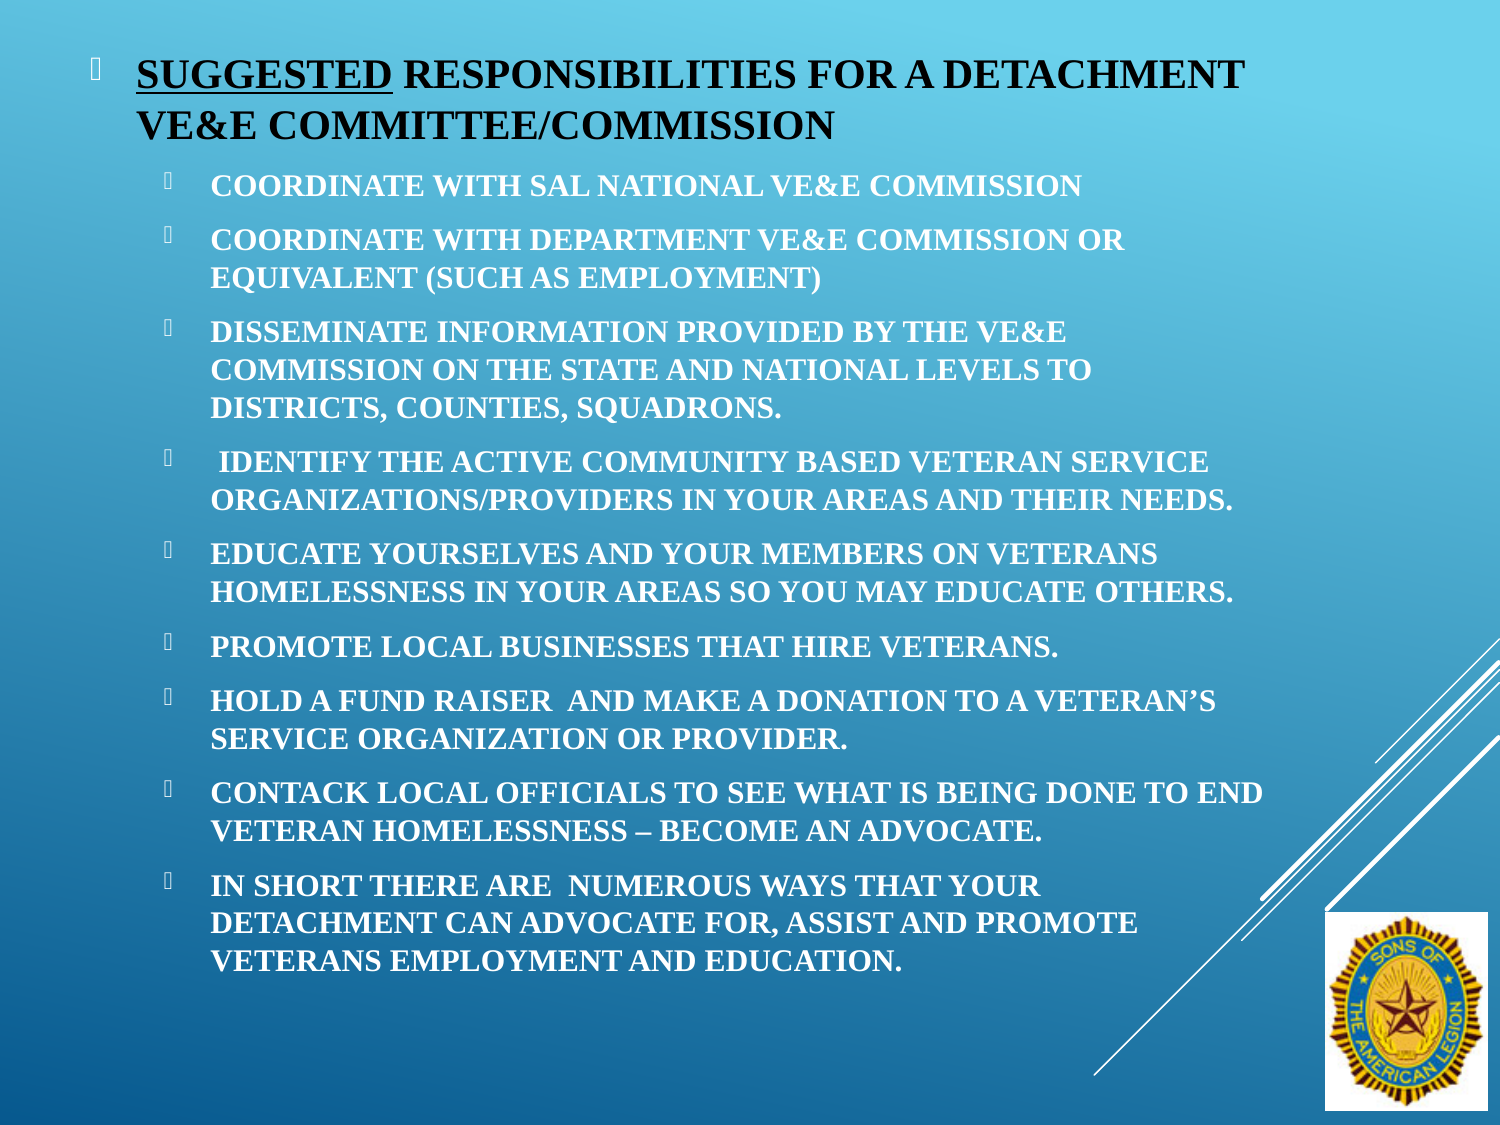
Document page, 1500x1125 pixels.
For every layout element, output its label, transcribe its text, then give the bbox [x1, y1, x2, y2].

list SUGGESTED RESPONSIBILITIES FOR A DETACHMENT VE&E COMMITTEE/COMMISSION COORDINATE WITH SAL NATIONAL VE&E COMMISSION COORDINATE WITH DEPARTMENT VE&E COMMISSION OR EQUIVALENT (SUCH AS EMPLOYMENT) DISSEMINATE INFORMATION PROVIDED BY THE VE&E COMMISSION ON THE STATE AND NATIONAL LEVELS TO DISTRICTS, COUNTIES, SQUADRONS. IDENTIFY THE ACTIVE COMMUNITY BASED VETERAN SERVICE ORGANIZATIONS/PROVIDERS IN YOUR AREAS AND THEIR NEEDS. EDUCATE YOURSELVES AND YOUR MEMBERS ON VETERANS HOMELESSNESS IN YOUR AREAS SO YOU MAY EDUCATE OTHERS. PROMOTE LOCAL BUSINESSES THAT HIRE VETERANS. HOLD A FUND RAISER AND MAKE A DONATION TO A VETERAN’S SERVICE ORGANIZATION OR PROVIDER. CONTACK LOCAL OFFICIALS TO SEE WHAT IS BEING DONE TO END VETERAN HOMELESSNESS – BECOME AN ADVOCATE. IN SHORT THERE ARE NUMEROUS WAYS THAT YOUR DETACHMENT CAN ADVOCATE FOR, ASSIST AND PROMOTE VETERANS EMPLOYMENT AND EDUCATION. [75, 37, 1288, 988]
picture [1324, 912, 1488, 1111]
